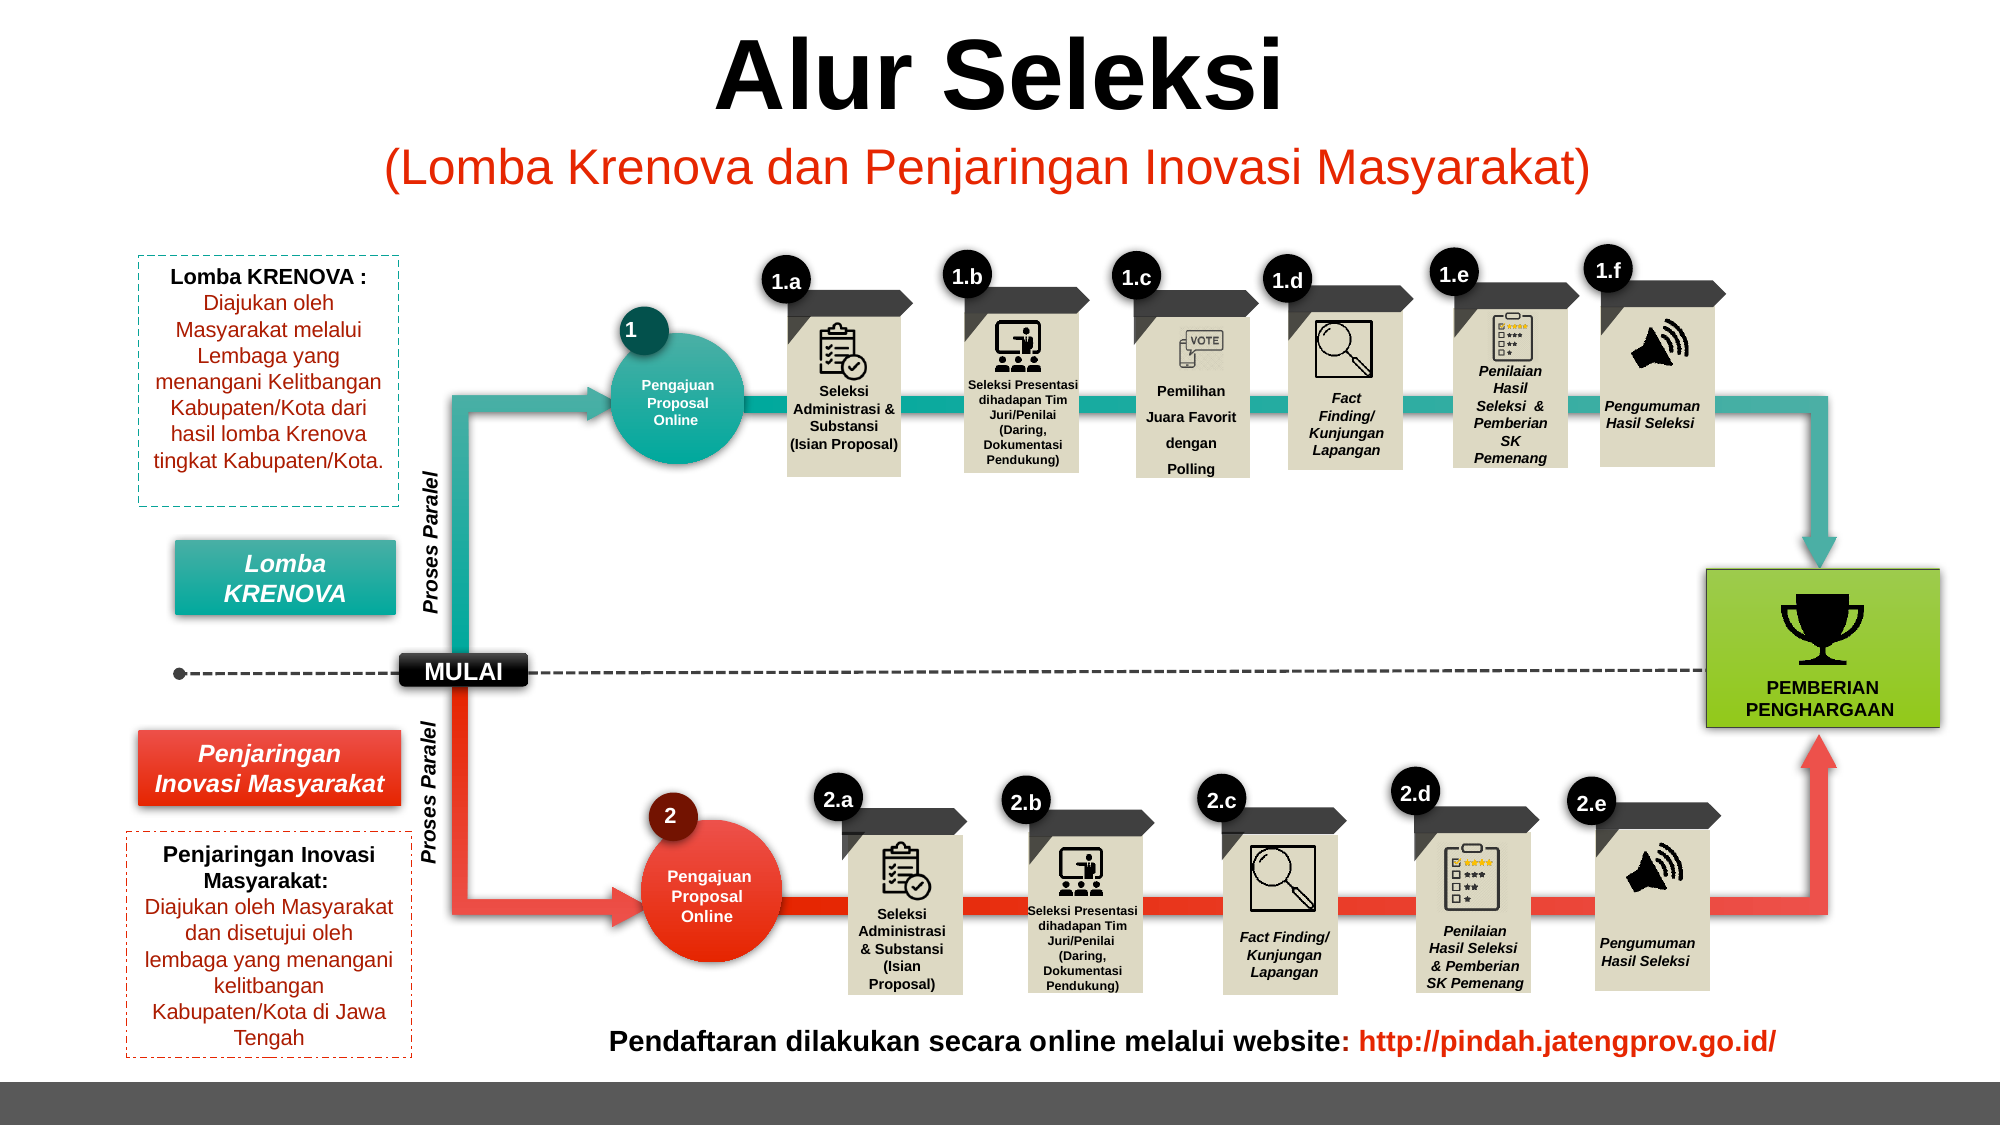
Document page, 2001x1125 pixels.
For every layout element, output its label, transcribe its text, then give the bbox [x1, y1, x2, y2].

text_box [126, 244, 1940, 1061]
title Alur Seleksi [0, 13, 2000, 141]
text_box (Lomba Krenova dan Penjaringan Inovasi Masyarakat) [0, 133, 1990, 203]
list Pendaftaran dilakukan secara online melalui website: http://pindah.jatengprov.go.id/ [436, 1007, 1950, 1077]
